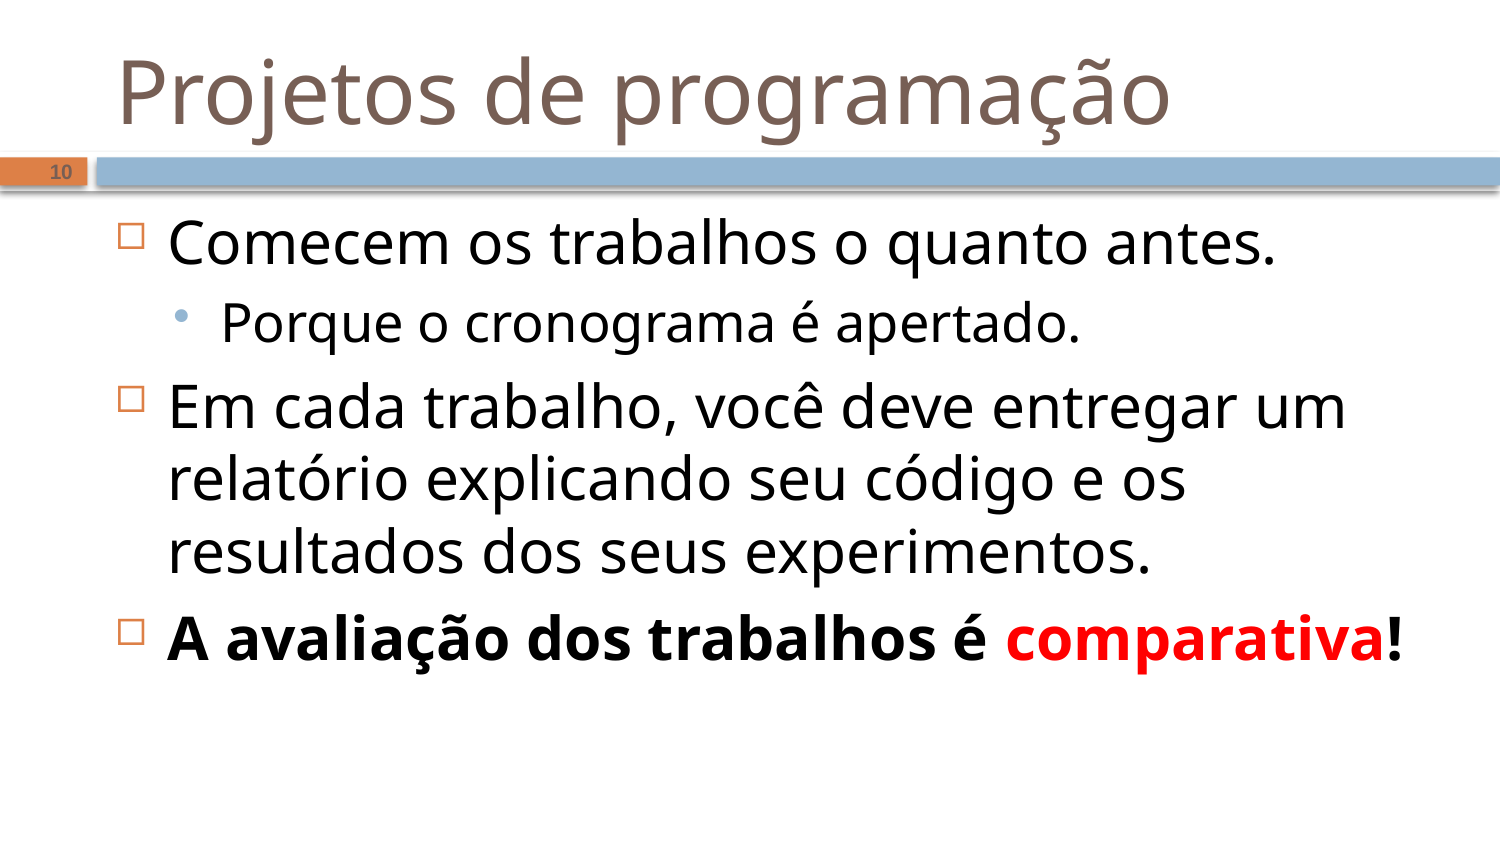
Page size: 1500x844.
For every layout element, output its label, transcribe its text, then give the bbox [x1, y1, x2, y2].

slide_number 10 [0, 156, 88, 187]
list Comecem os trabalhos o quanto antes. Porque o cronograma é apertado. Em cada trabalho, você deve entregar um relatório explicando seu código e os resultados dos seus experimentos. A avaliação dos trabalhos é comparativa! [100, 196, 1438, 750]
title Projetos de programação [100, 28, 1438, 150]
